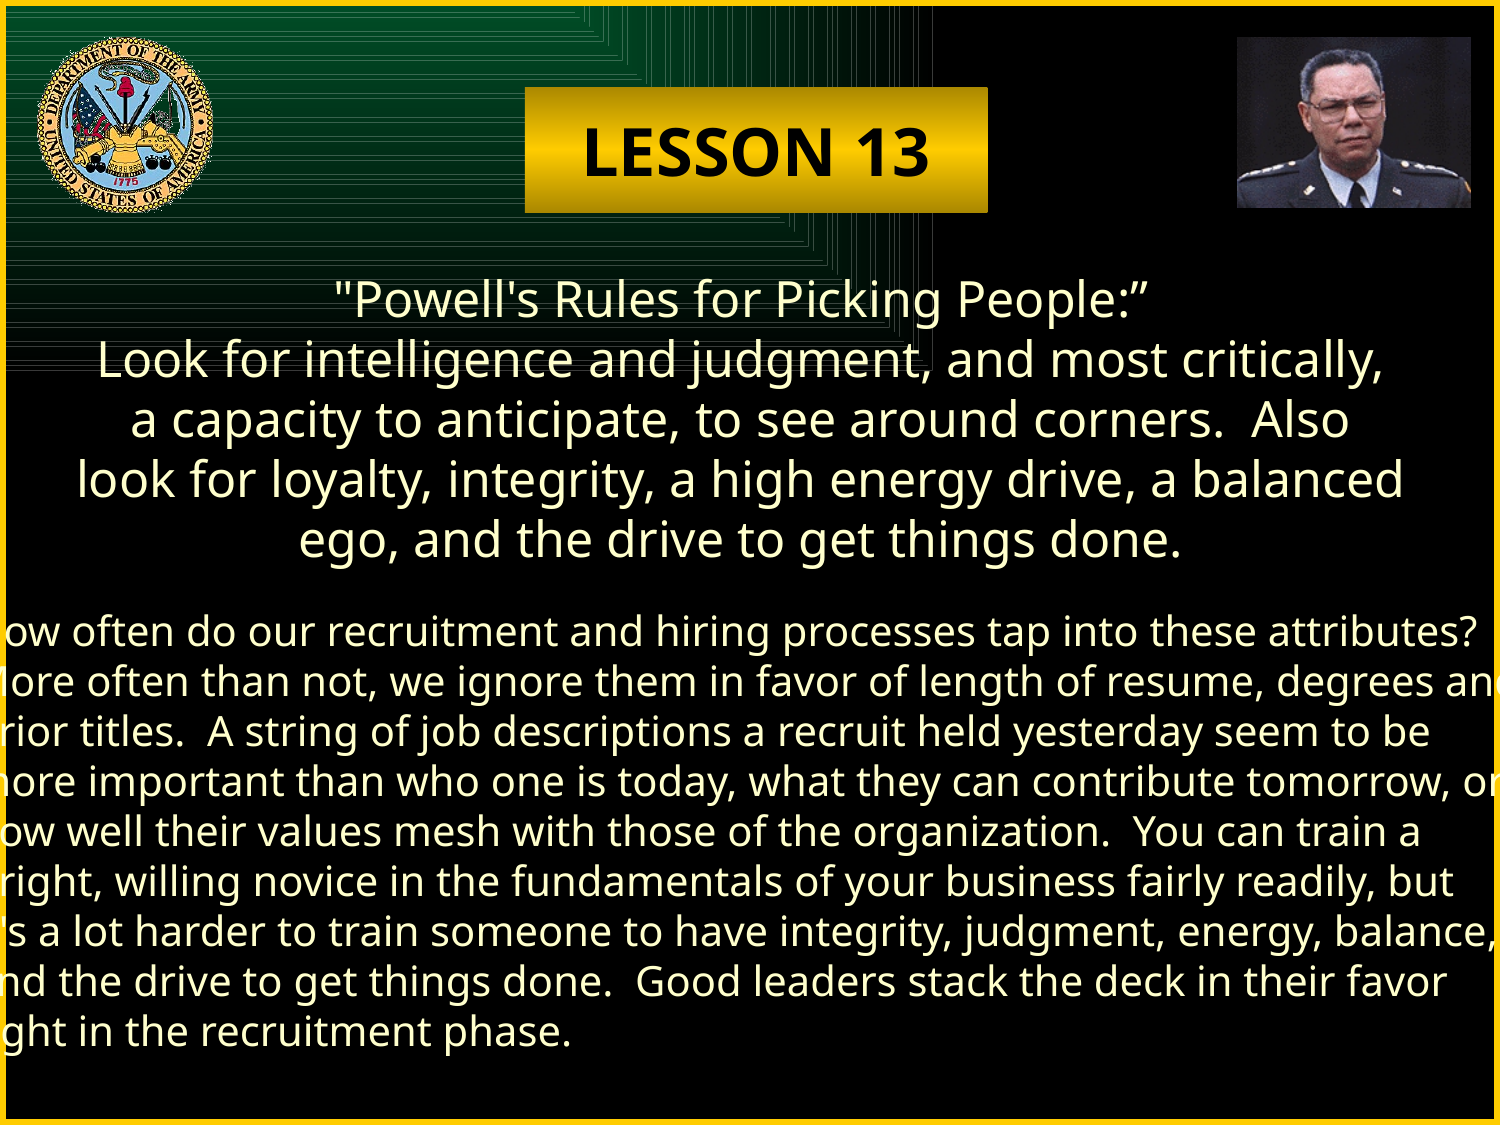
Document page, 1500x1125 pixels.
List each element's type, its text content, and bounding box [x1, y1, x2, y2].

text_box LESSON 13 [524, 87, 988, 213]
text_box "Powell's Rules for Picking People:” Look for intelligence and judgment, and most critically, a capacity to anticipate, to see around corners. Also look for loyalty, integrity, a high energy drive, a balanced ego, and the drive to get things done. [61, 260, 1421, 576]
text_box How often do our recruitment and hiring processes tap into these attributes? More often than not, we ignore them in favor of length of resume, degrees and prior titles. A string of job descriptions a recruit held yesterday seem to be more important than who one is today, what they can contribute tomorrow, or how well their values mesh with those of the organization. You can train a bright, willing novice in the fundamentals of your business fairly readily, but it's a lot harder to train someone to have integrity, judgment, energy, balance, and the drive to get things done. Good leaders stack the deck in their favor right in the recruitment phase. [0, 597, 1500, 1063]
picture [1237, 37, 1471, 208]
picture [37, 37, 213, 213]
